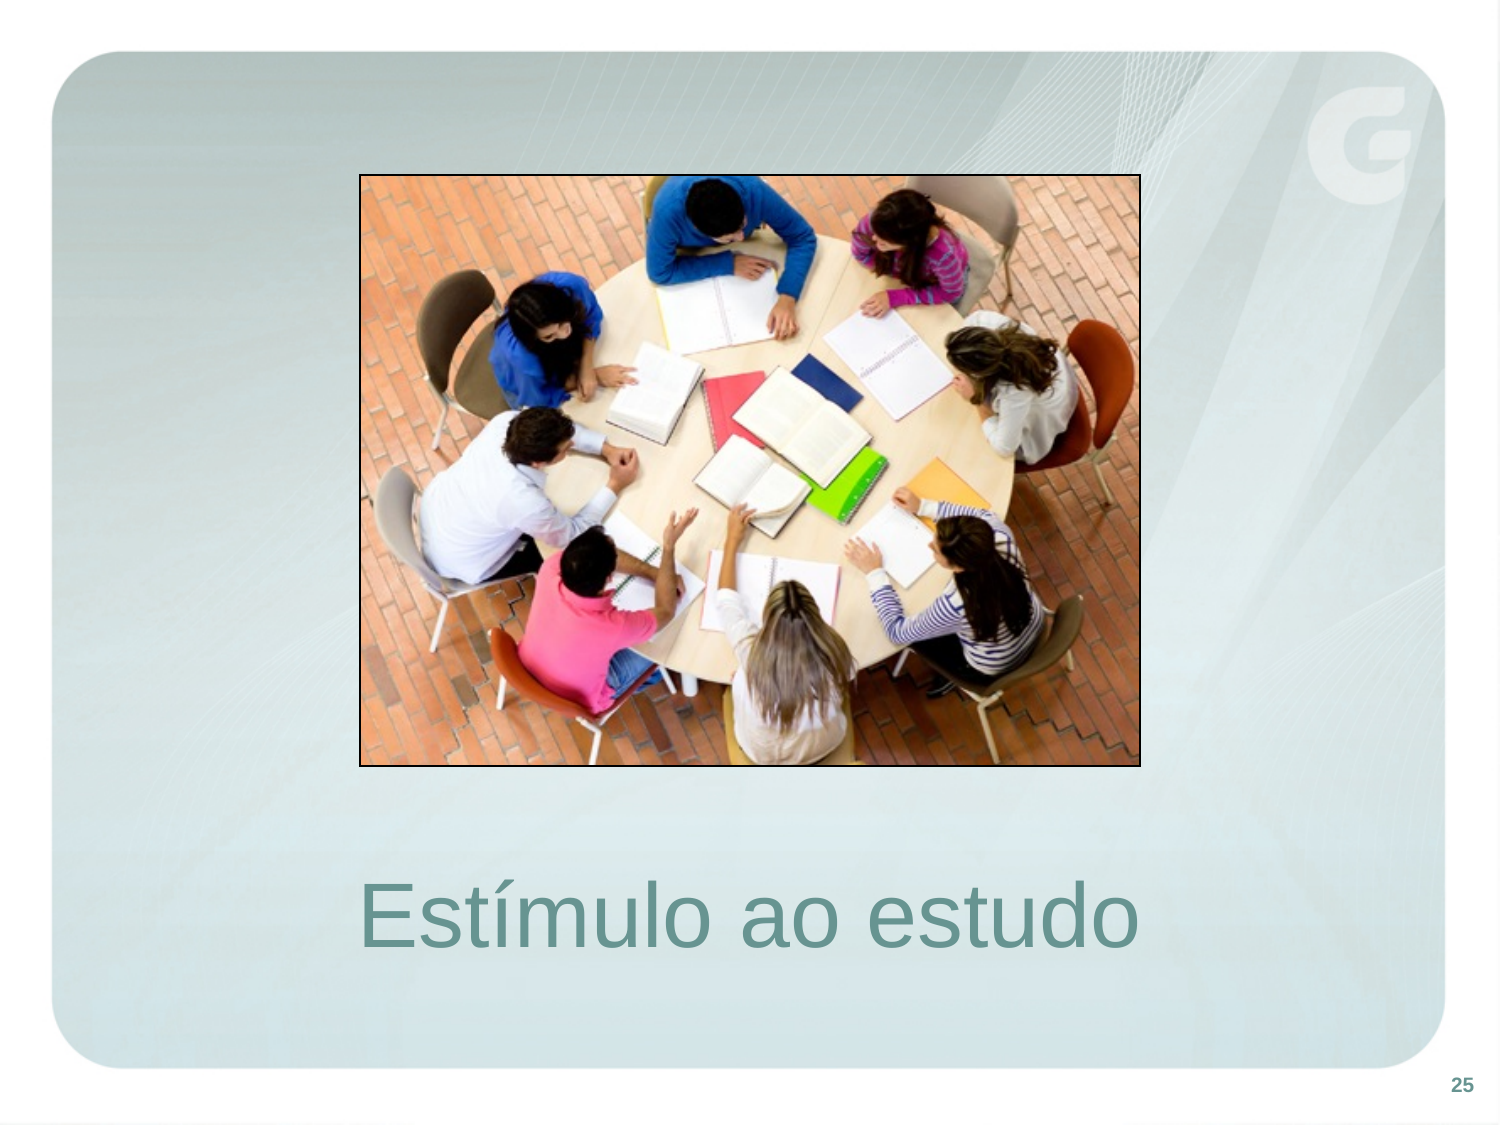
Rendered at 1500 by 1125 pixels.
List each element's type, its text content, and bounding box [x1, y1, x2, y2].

picture [0, 0, 1500, 1125]
text_box 25 [1132, 1063, 1483, 1103]
title Estímulo ao estudo [84, 849, 1416, 980]
